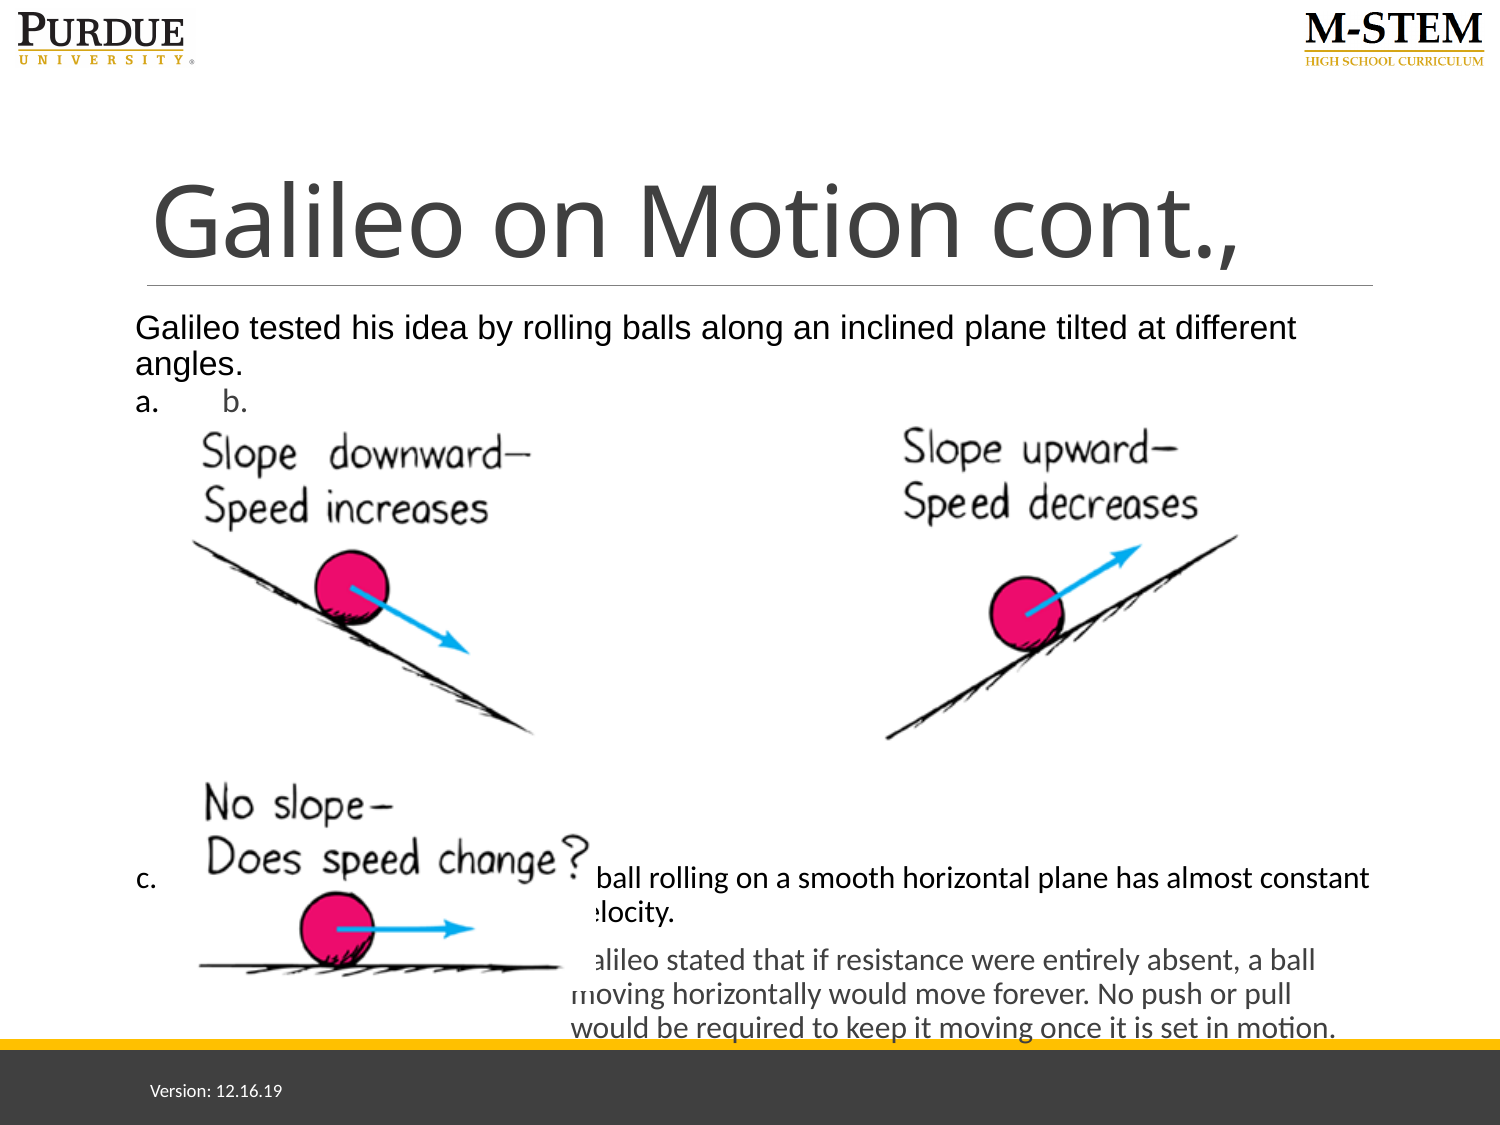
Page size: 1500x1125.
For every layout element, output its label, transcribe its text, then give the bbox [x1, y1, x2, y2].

picture [183, 412, 569, 756]
title Galileo on Motion cont., [135, 47, 1373, 285]
picture [1304, 11, 1485, 68]
list Galileo tested his idea by rolling balls along an inclined plane tilted at different angles. a. . b. A ball rolling on a smooth horizontal plane has almost constant velocity. Galileo stated that if resistance were entirely absent, a ball moving horizontally would move forever. No push or pull would be required to keep it moving once it is set in motion. [135, 302, 1373, 1067]
picture [15, 8, 196, 68]
picture [193, 772, 596, 991]
picture [875, 414, 1249, 753]
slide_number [135, 1059, 440, 1120]
